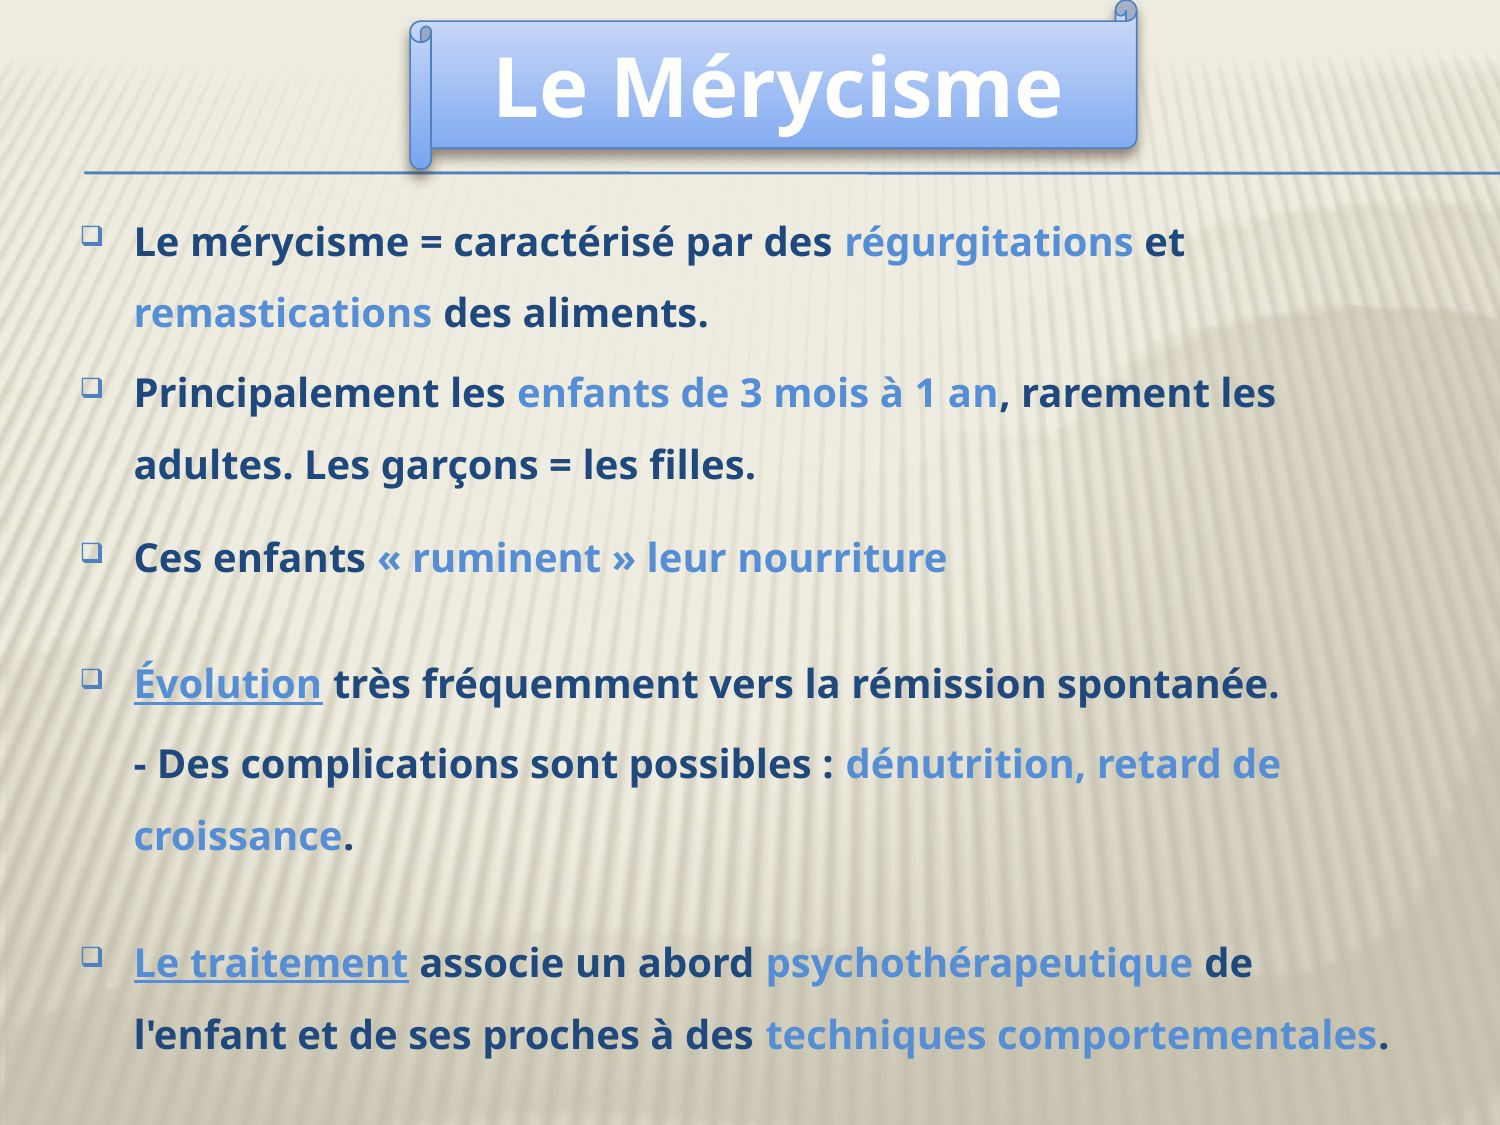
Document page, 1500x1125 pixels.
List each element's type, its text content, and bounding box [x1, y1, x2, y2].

text_box Le Mérycisme [409, 0, 1138, 171]
text_box Le mérycisme = caractérisé par des régurgitations et remastications des aliments. Principalement les enfants de 3 mois à 1 an, rarement les adultes. Les garçons = les filles. Ces enfants « ruminent » leur nourriture Évolution très fréquemment vers la rémission spontanée. - Des complications sont possibles : dénutrition, retard de croissance. Le traitement associe un abord psychothérapeutique de l'enfant et de ses proches à des techniques comportementales. [64, 184, 1412, 1083]
